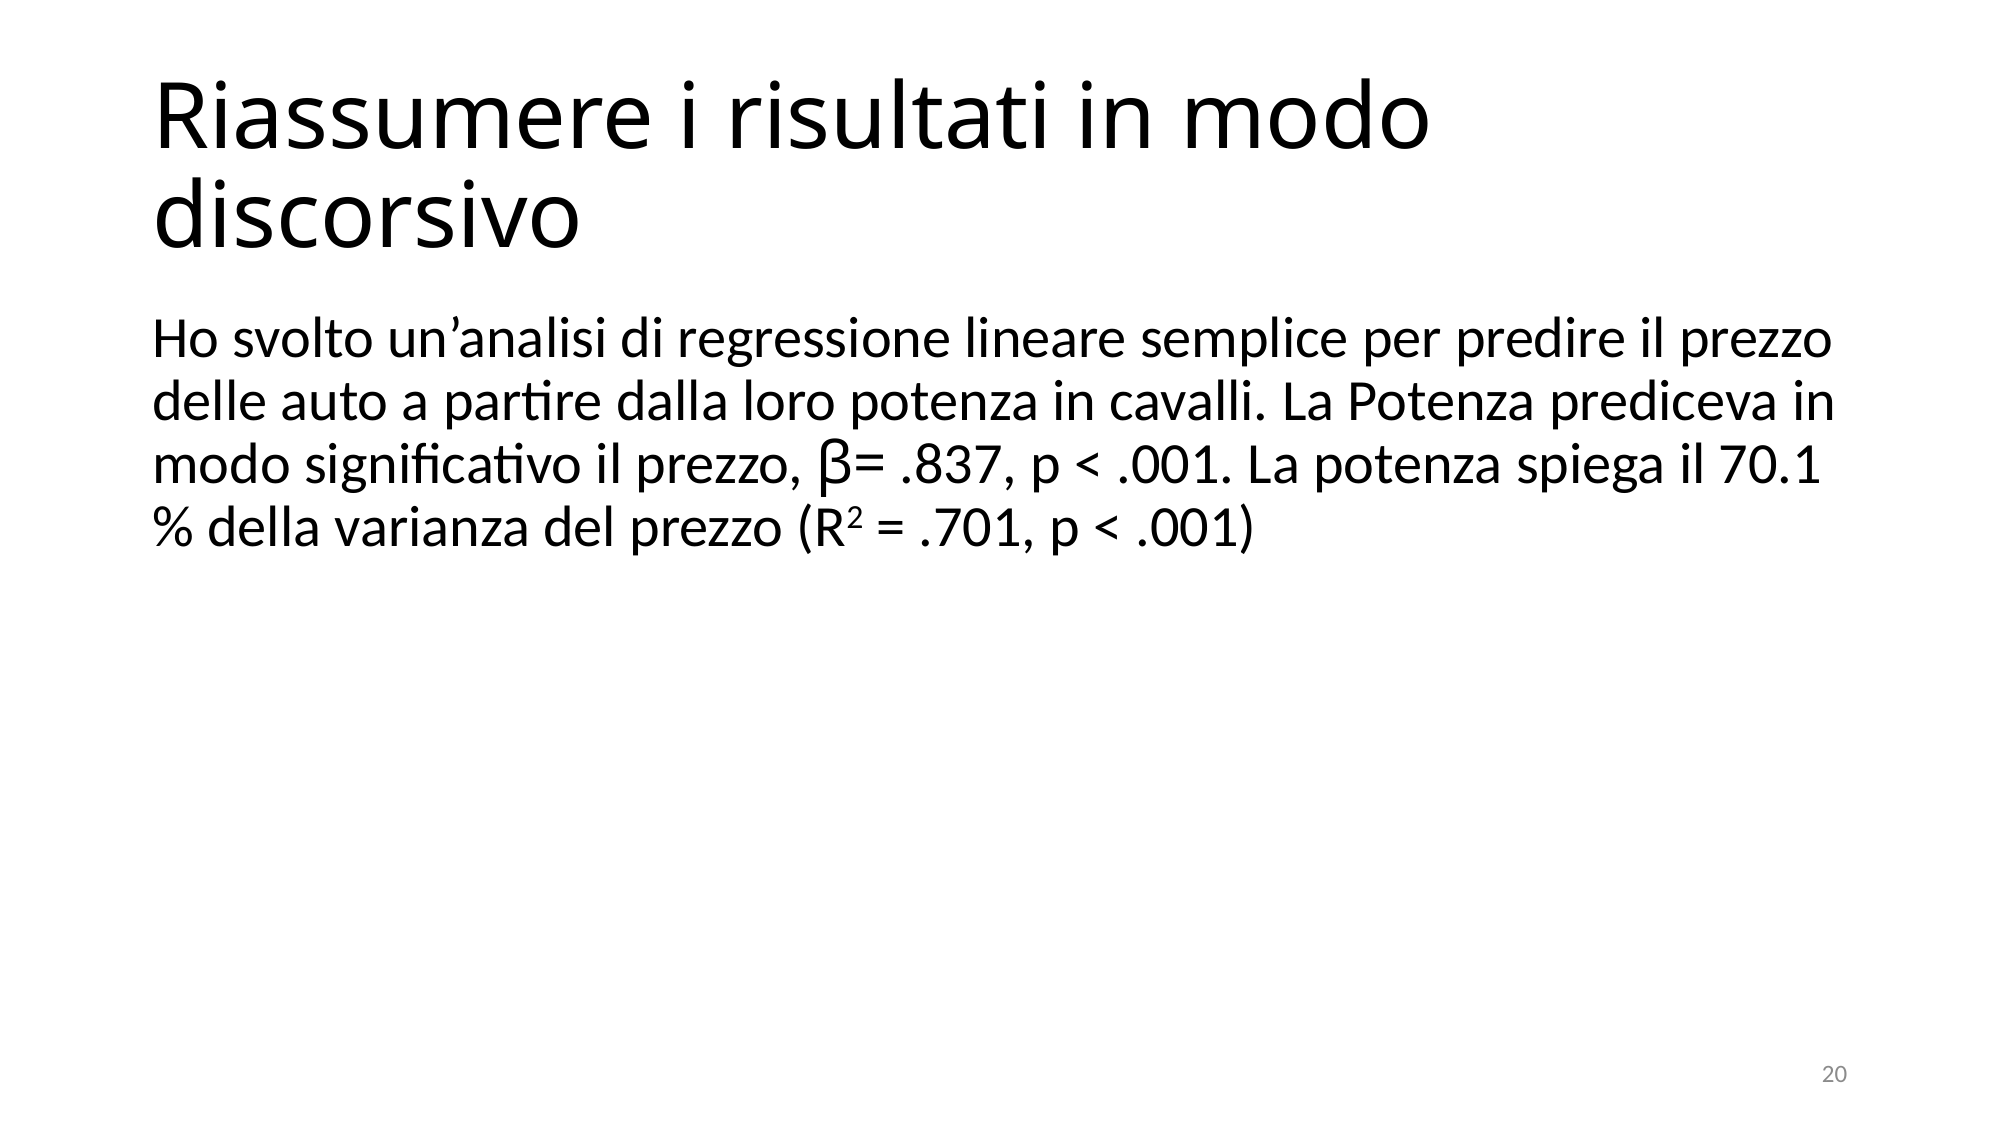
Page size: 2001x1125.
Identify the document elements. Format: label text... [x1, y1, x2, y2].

list Ho svolto un’analisi di regressione lineare semplice per predire il prezzo delle auto a partire dalla loro potenza in cavalli. La Potenza prediceva in modo significativo il prezzo, β= .837, p < .001. La potenza spiega il 70.1 % della varianza del prezzo (R2 = .701, p < .001) [137, 299, 1863, 1014]
slide_number 20 [1412, 1042, 1863, 1103]
title Riassumere i risultati in modo discorsivo [137, 59, 1863, 278]
